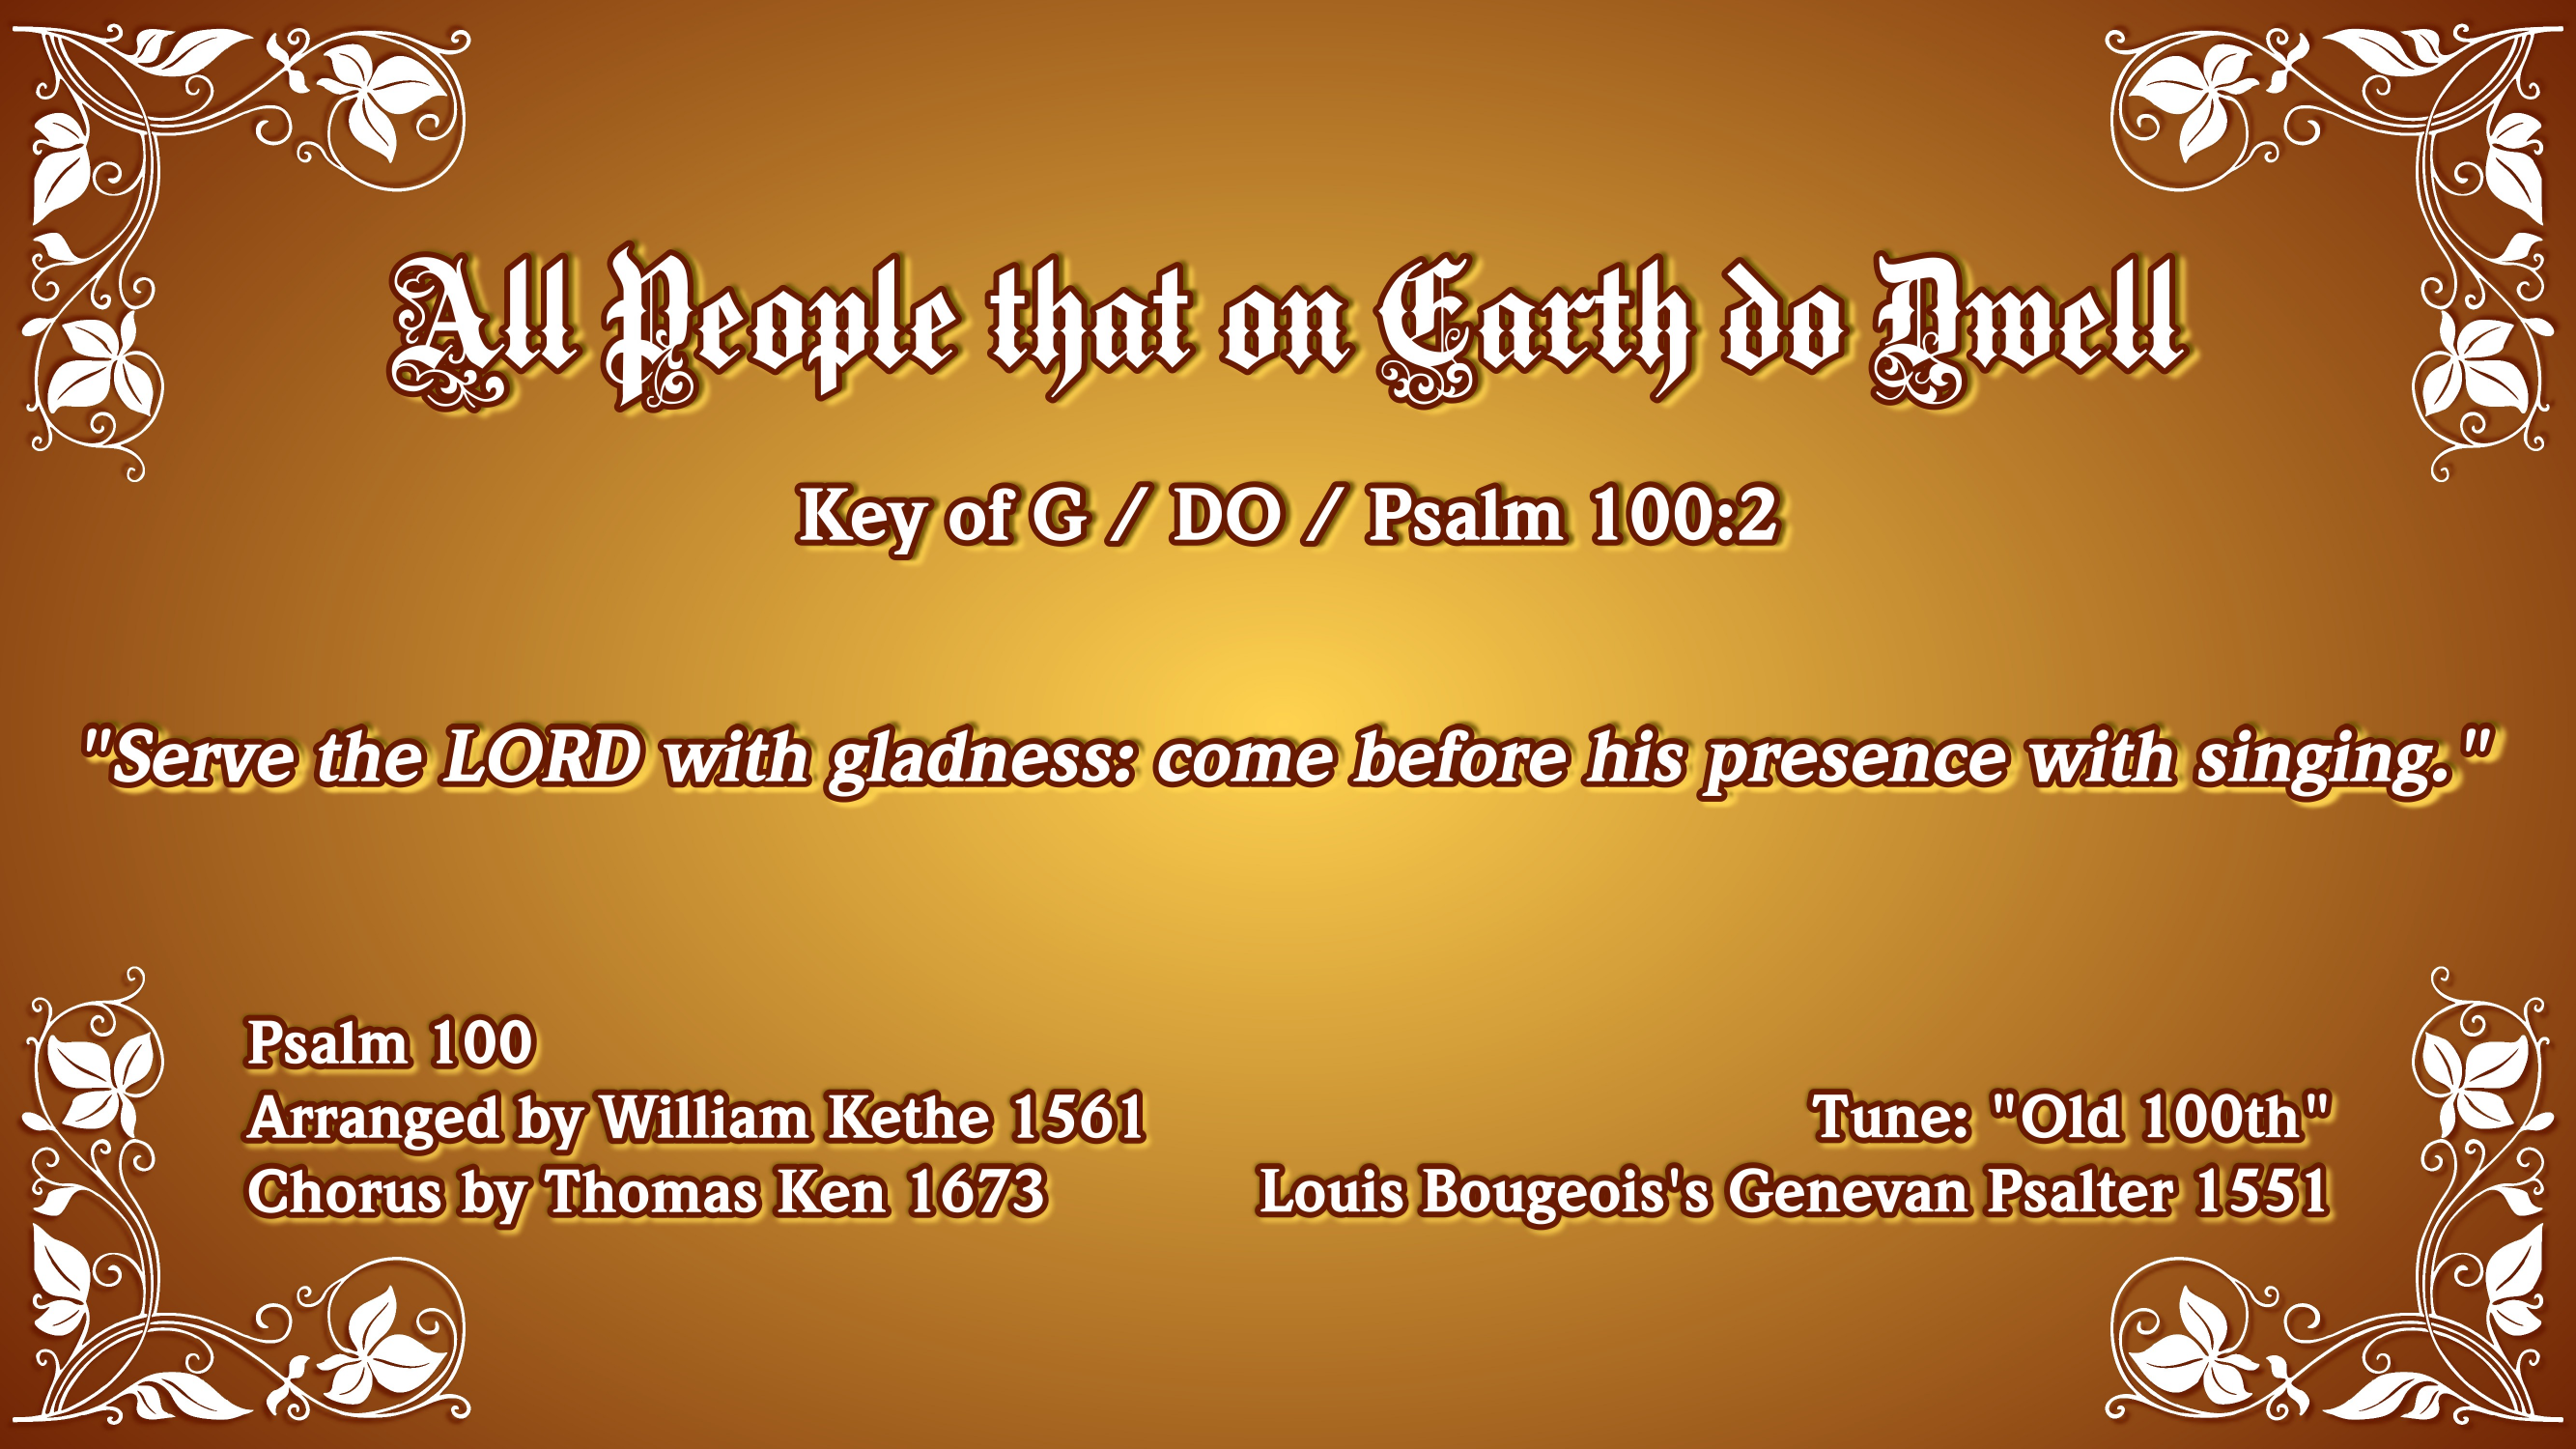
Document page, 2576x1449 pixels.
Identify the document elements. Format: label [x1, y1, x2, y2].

text_box [0, 0, 2576, 1449]
